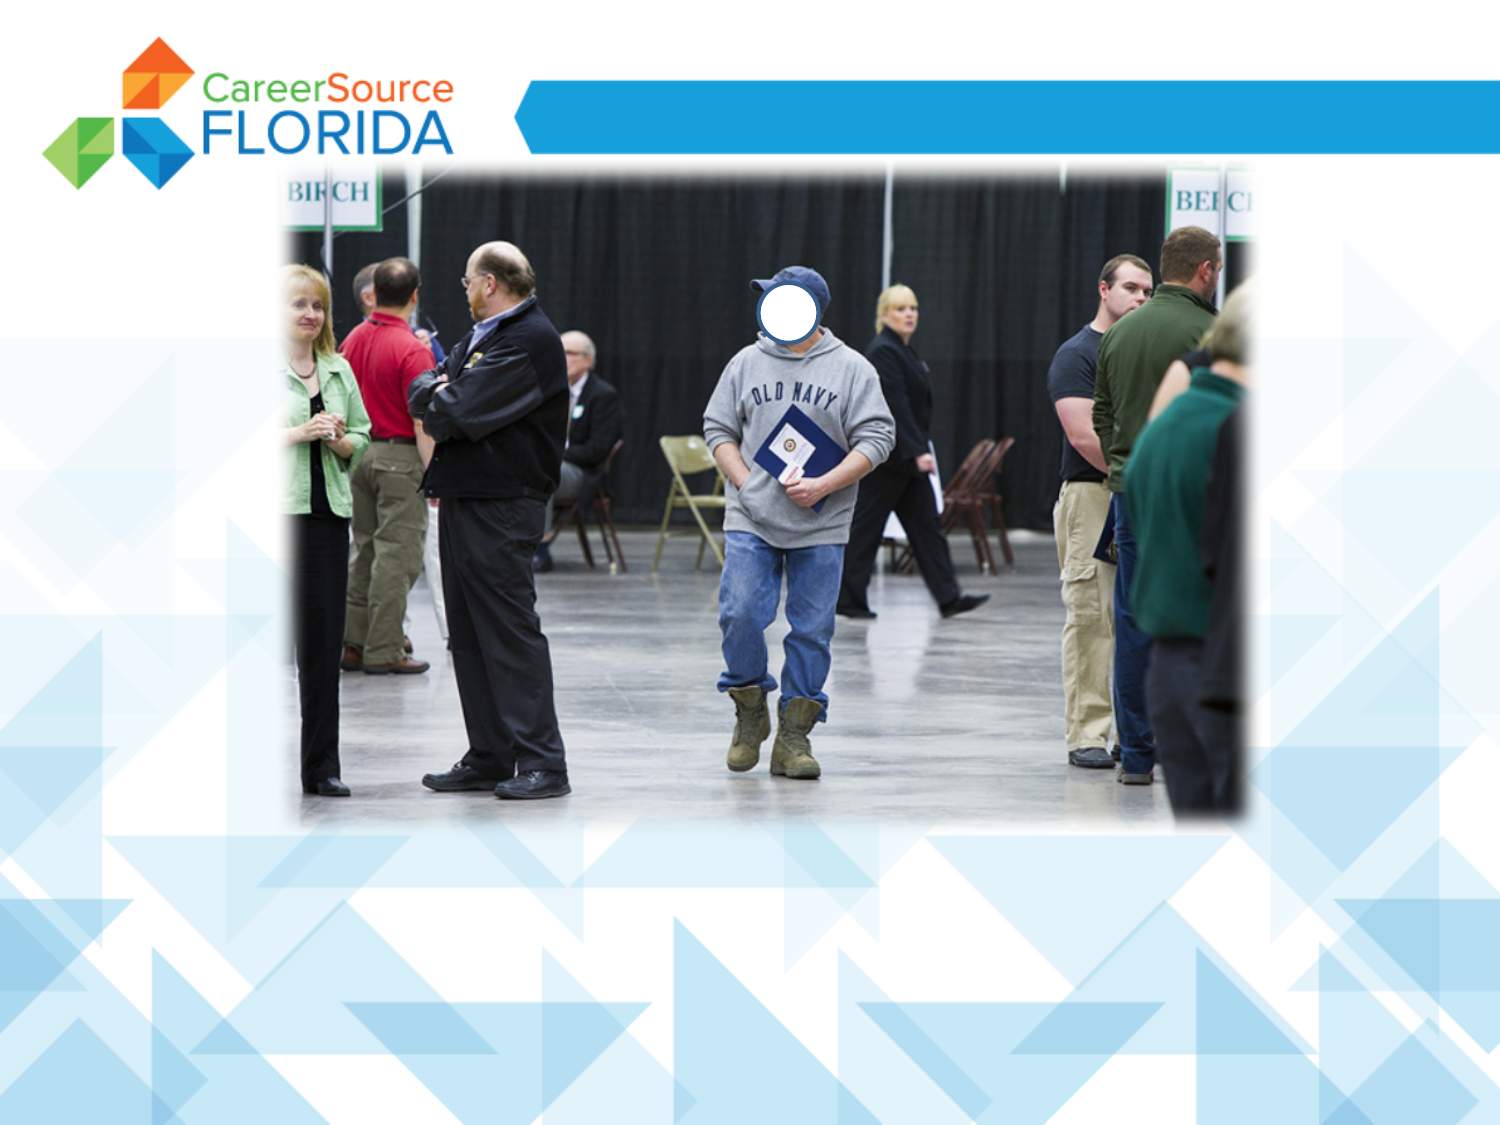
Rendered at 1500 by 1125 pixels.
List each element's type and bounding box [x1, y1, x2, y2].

text_box [274, 158, 1263, 838]
picture [0, 0, 1500, 1125]
